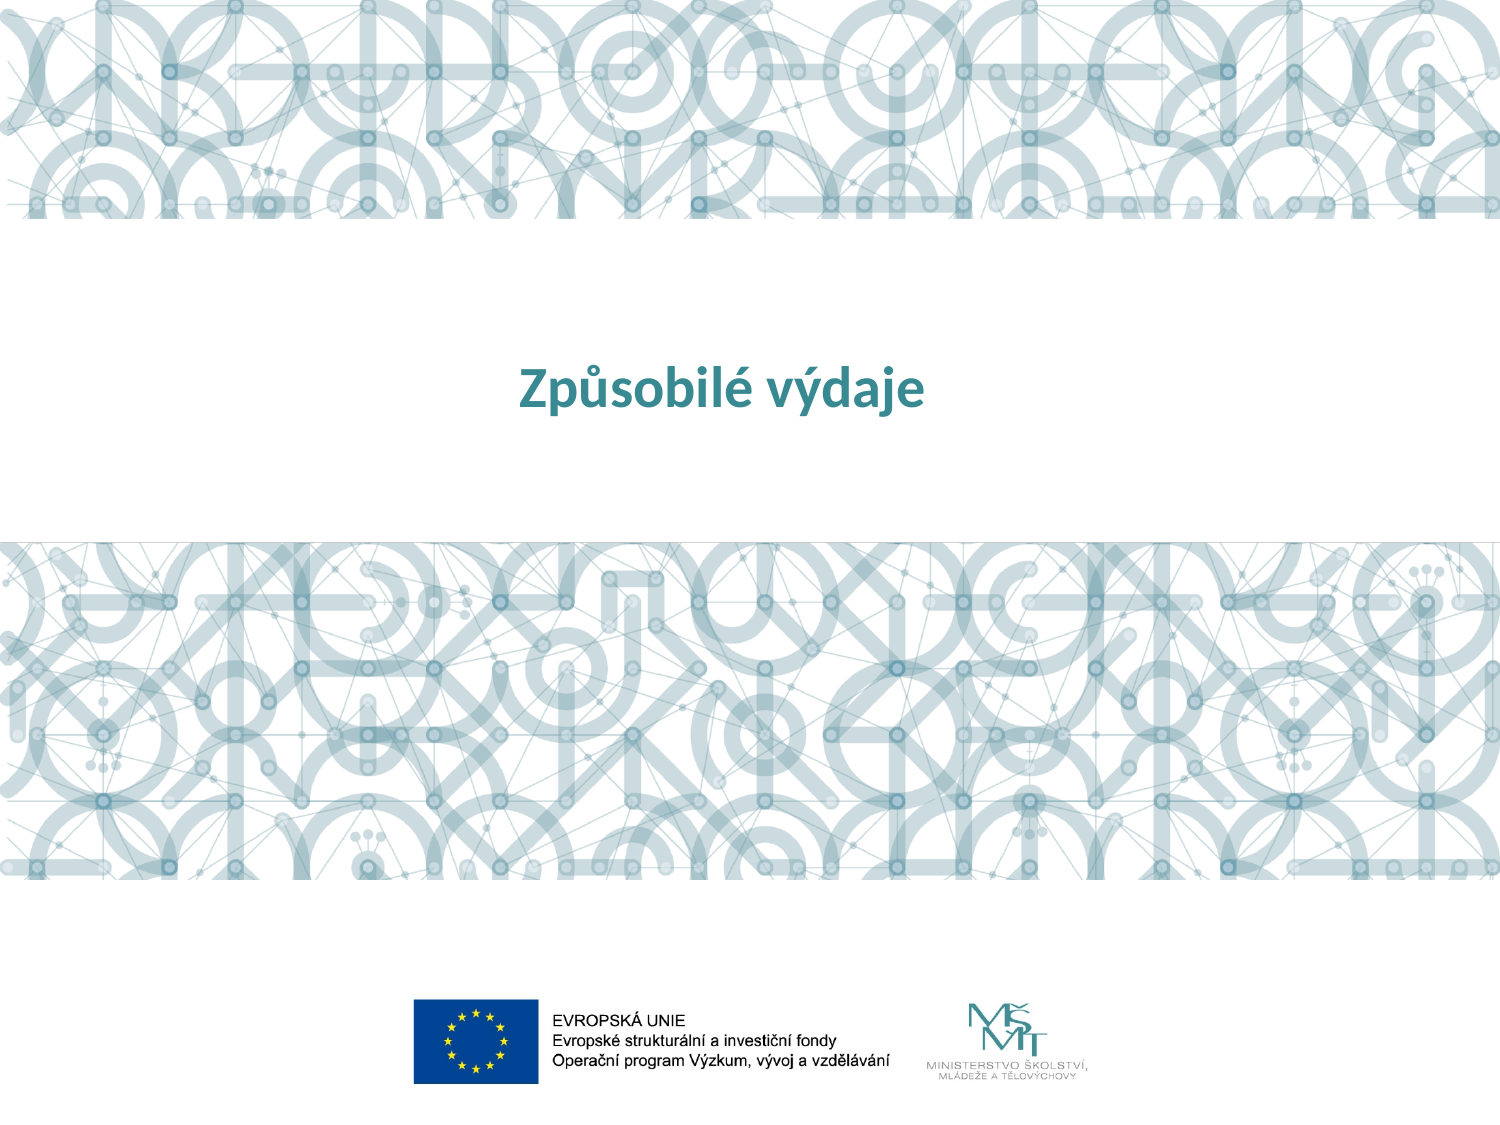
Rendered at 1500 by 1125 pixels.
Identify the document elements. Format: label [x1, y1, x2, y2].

picture [0, 0, 1500, 880]
picture [371, 957, 1129, 1125]
